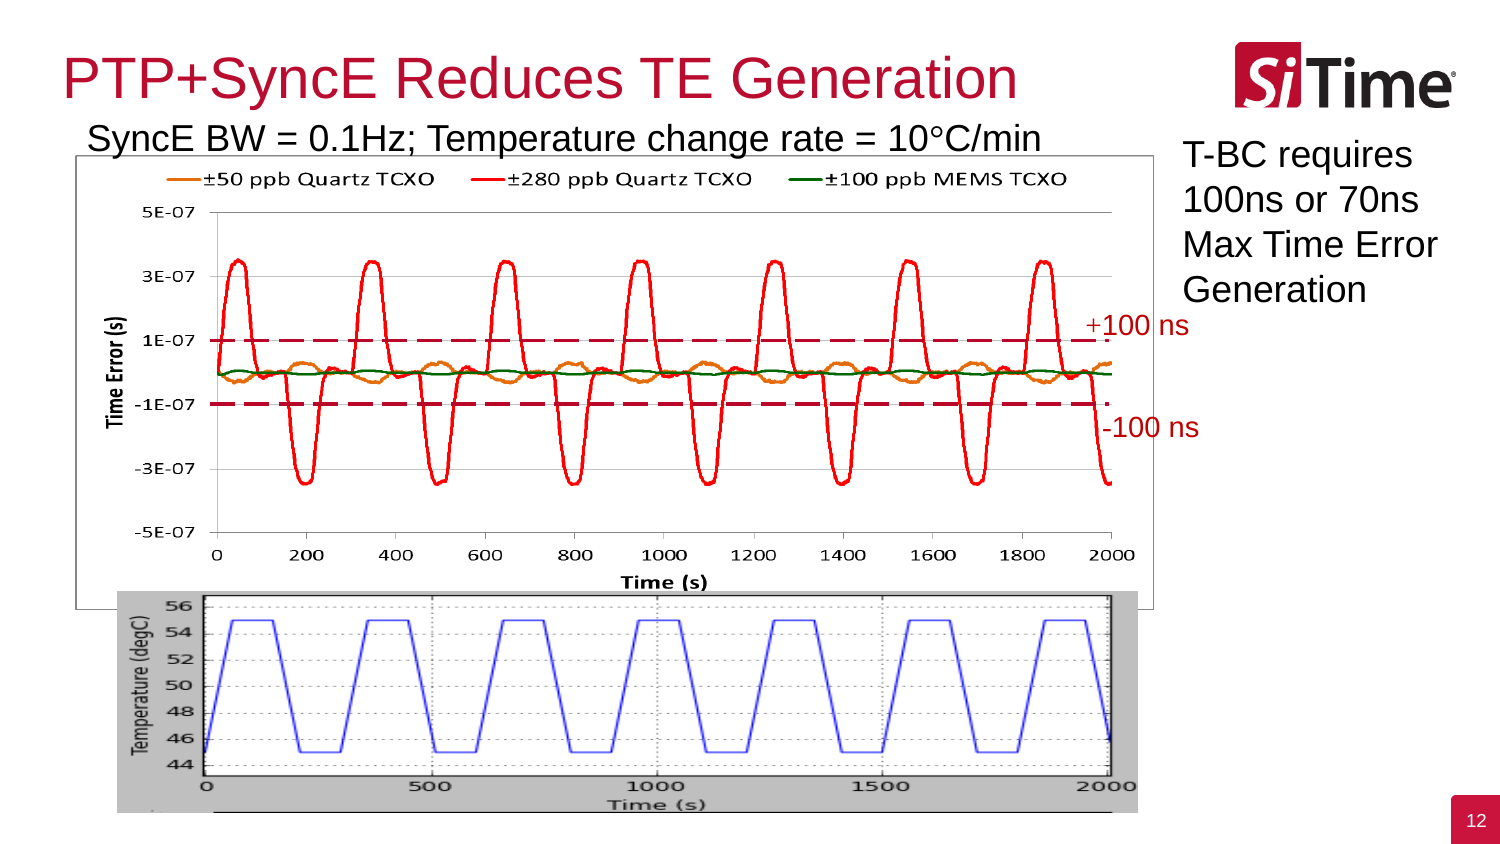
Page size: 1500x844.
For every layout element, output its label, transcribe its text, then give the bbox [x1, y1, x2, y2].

text_box -100 ns [1158, 400, 1254, 451]
picture [1235, 42, 1456, 108]
title PTP+SyncE Reduces TE Generation [47, 38, 1172, 111]
text_box SyncE BW = 0.1Hz; Temperature change rate = 10°C/min [71, 106, 1058, 156]
text_box T-BC requires 100ns or 70ns Max Time Error Generation [1167, 122, 1500, 318]
picture [74, 155, 1154, 813]
picture [1451, 795, 1500, 844]
text_box +100 ns [1158, 298, 1237, 349]
